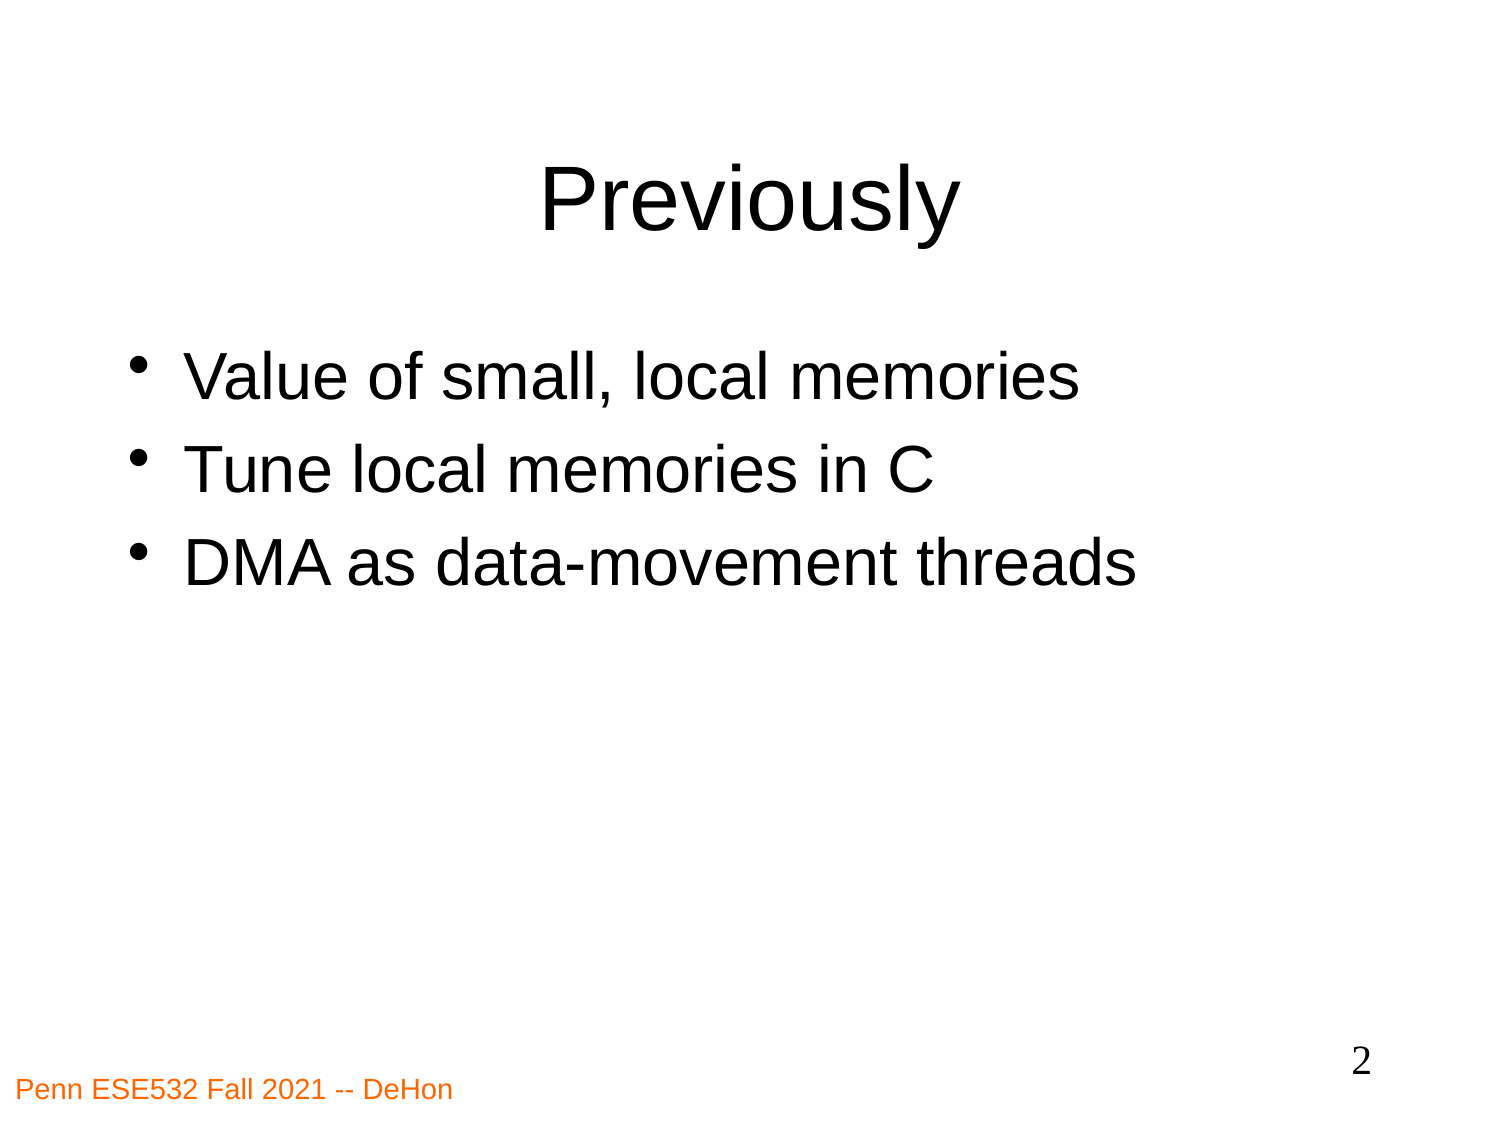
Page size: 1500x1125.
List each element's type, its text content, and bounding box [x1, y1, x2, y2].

list Value of small, local memories Tune local memories in C DMA as data-movement threads [112, 324, 1463, 1001]
title Previously [112, 99, 1388, 288]
slide_number 2 [1074, 1024, 1388, 1101]
slide_number Penn ESE532 Fall 2021 -- DeHon [0, 1062, 688, 1125]
